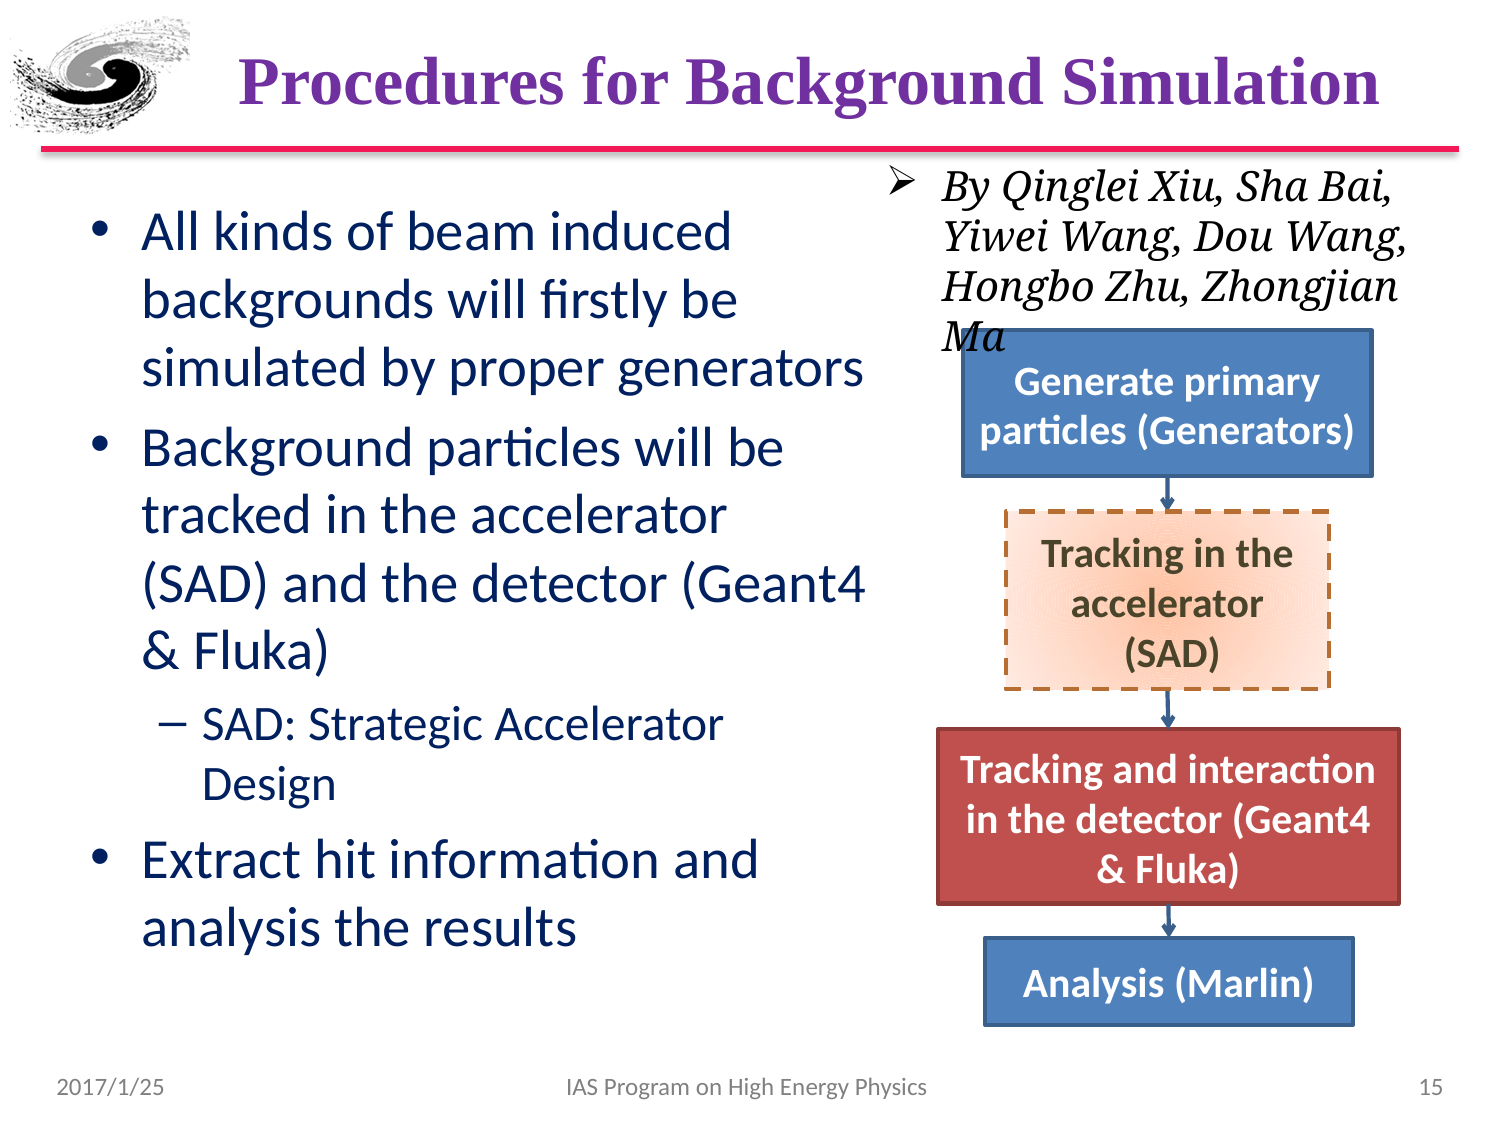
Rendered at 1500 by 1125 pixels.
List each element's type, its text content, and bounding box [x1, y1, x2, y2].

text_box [937, 330, 1399, 1025]
text_box By Qinglei Xiu, Sha Bai, Yiwei Wang, Dou Wang, Hongbo Zhu, Zhongjian Ma [871, 152, 1486, 368]
title Procedures for Background Simulation [206, 19, 1414, 135]
slide_number 15 [1108, 1058, 1459, 1114]
footer IAS Program on High Energy Physics [512, 1058, 988, 1114]
list All kinds of beam induced backgrounds will firstly be simulated by proper generators Background particles will be tracked in the accelerator (SAD) and the detector (Geant4 & Fluka) SAD: Strategic Accelerator Design Extract hit information and analysis the results [75, 186, 882, 1037]
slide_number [41, 1058, 392, 1114]
